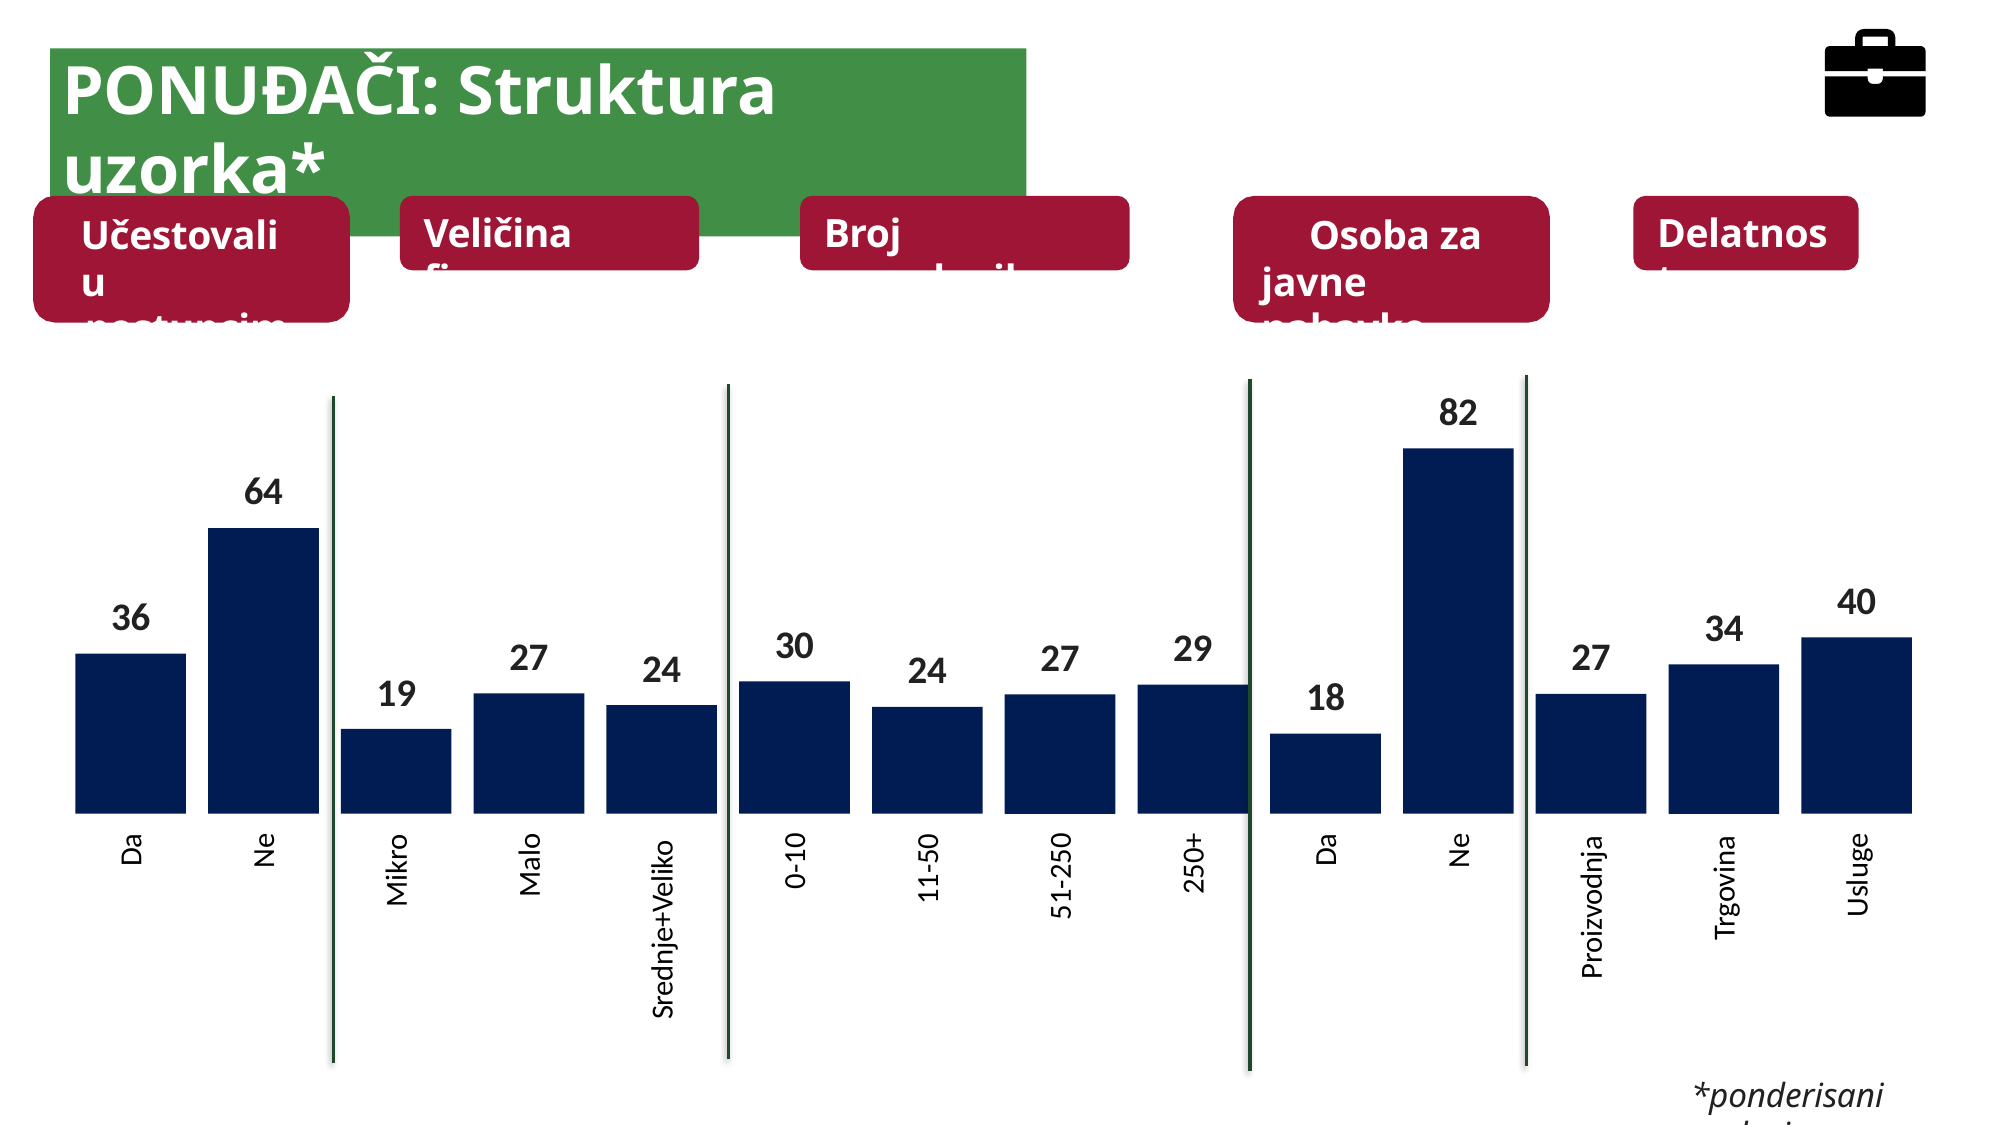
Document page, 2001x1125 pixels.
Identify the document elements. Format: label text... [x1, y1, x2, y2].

text_box Da [115, 830, 148, 870]
text_box Da [1310, 830, 1343, 870]
text_box *ponderisani podaci [1688, 1070, 1980, 1125]
text_box [1668, 664, 1780, 814]
text_box [473, 693, 585, 814]
text_box 18 [1303, 669, 1349, 719]
text_box [1824, 28, 1926, 72]
text_box 34 [1701, 599, 1747, 650]
text_box [1233, 195, 1550, 323]
text_box 27 [506, 628, 552, 679]
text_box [1137, 375, 1260, 1086]
text_box [872, 706, 983, 814]
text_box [1402, 373, 1647, 1078]
text_box [399, 195, 700, 271]
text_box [606, 383, 851, 1071]
text_box Usluge [1841, 830, 1874, 921]
text_box [33, 195, 350, 323]
text_box Broj zaposlenih [820, 205, 1107, 302]
text_box [1801, 637, 1912, 814]
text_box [207, 391, 452, 1078]
text_box [1270, 733, 1381, 814]
title PONUĐAČI: Struktura uzorka* [50, 48, 1027, 237]
text_box Osoba za javne nabavke [1258, 208, 1525, 351]
text_box 11-50 [912, 830, 945, 908]
text_box [75, 653, 186, 814]
text_box 24 [904, 642, 950, 692]
text_box [800, 195, 1130, 271]
text_box 51-250 [1045, 830, 1077, 923]
text_box 36 [108, 589, 154, 639]
text_box [1004, 694, 1116, 814]
text_box [1633, 195, 1859, 271]
text_box 27 [1037, 629, 1083, 680]
text_box Malo [513, 830, 546, 900]
text_box Delatnost [1654, 205, 1836, 302]
text_box Trgovina [1708, 830, 1741, 944]
text_box [1824, 76, 1926, 117]
text_box 40 [1834, 572, 1880, 622]
text_box Veličina firme [420, 205, 677, 302]
text_box Učestovali u postupcima [77, 208, 306, 398]
